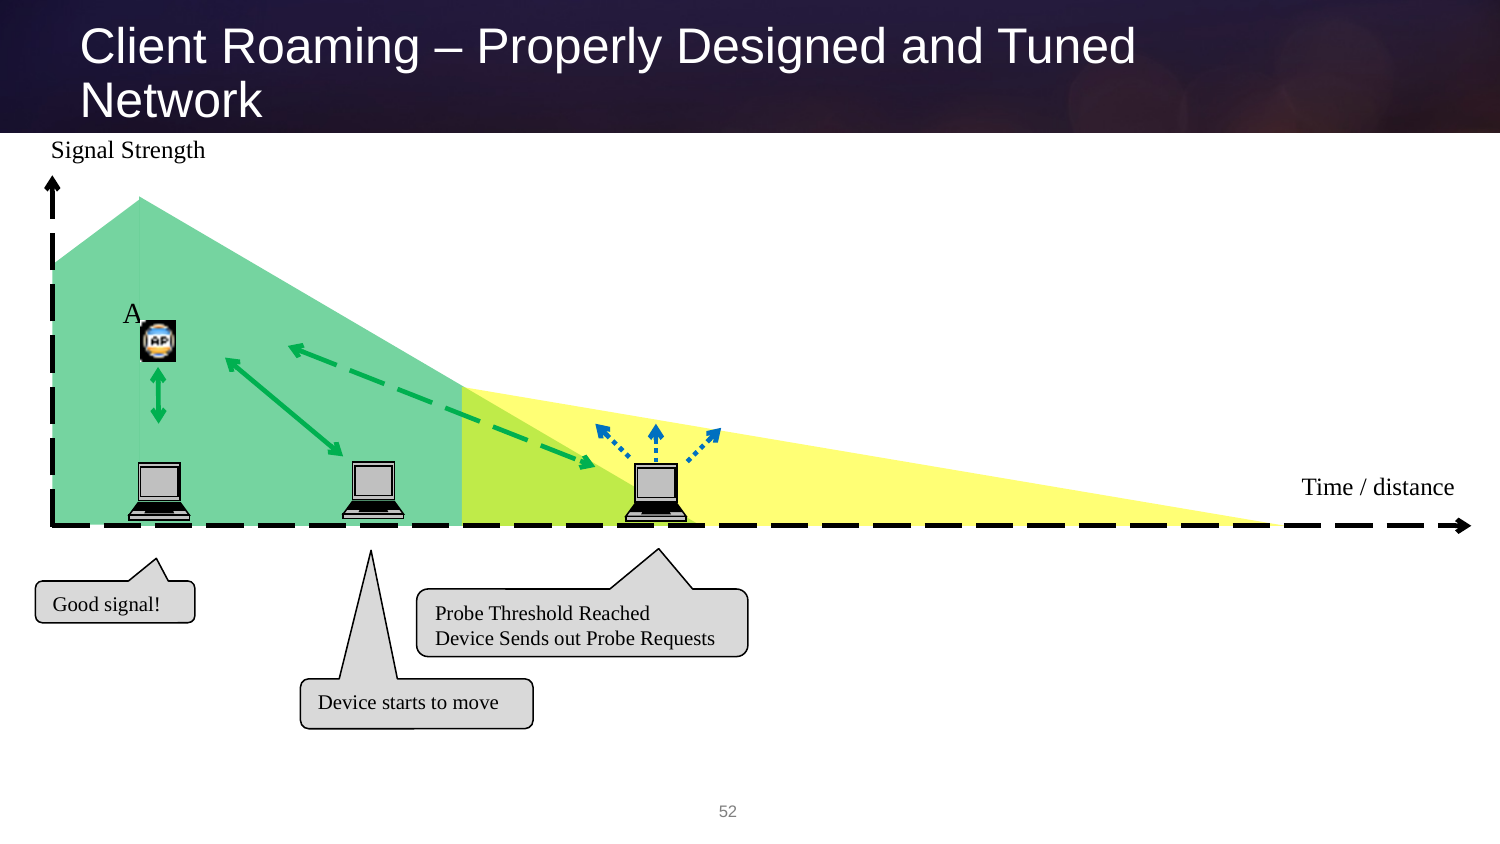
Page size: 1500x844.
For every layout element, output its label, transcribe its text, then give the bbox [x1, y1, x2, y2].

text_box Signal Strength [36, 126, 221, 172]
picture [140, 320, 176, 362]
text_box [287, 345, 596, 468]
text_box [224, 357, 282, 457]
text_box [343, 501, 404, 519]
text_box [128, 502, 190, 520]
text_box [595, 423, 632, 460]
text_box Good signal! [35, 558, 195, 623]
text_box [139, 196, 461, 524]
text_box [138, 462, 181, 501]
text_box [625, 503, 687, 521]
text_box Probe Threshold Reached Device Sends out Probe Requests [416, 548, 748, 657]
text_box [461, 410, 1269, 524]
text_box Device starts to move [300, 550, 534, 729]
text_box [684, 427, 722, 465]
title Client Roaming – Properly Designed and Tuned Network [64, 13, 1274, 72]
text_box [57, 199, 139, 524]
text_box A [107, 287, 159, 338]
text_box Time / distance [1286, 462, 1470, 508]
text_box [352, 475, 395, 500]
picture [0, 0, 1500, 133]
text_box [635, 464, 677, 502]
